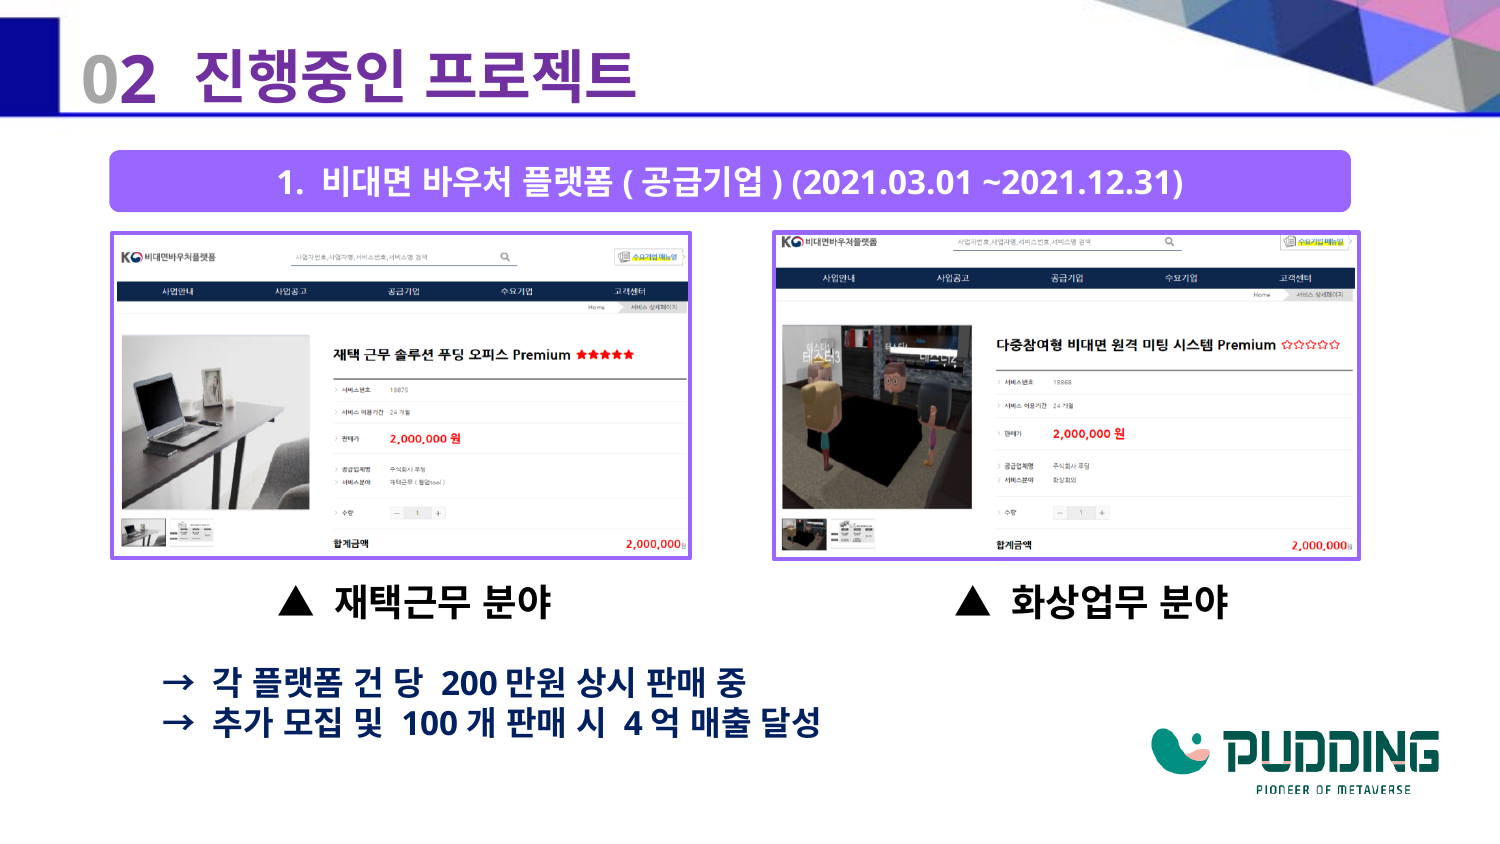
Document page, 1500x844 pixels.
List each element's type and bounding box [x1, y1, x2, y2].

text_box [52, 55, 999, 98]
picture [0, 0, 1500, 844]
